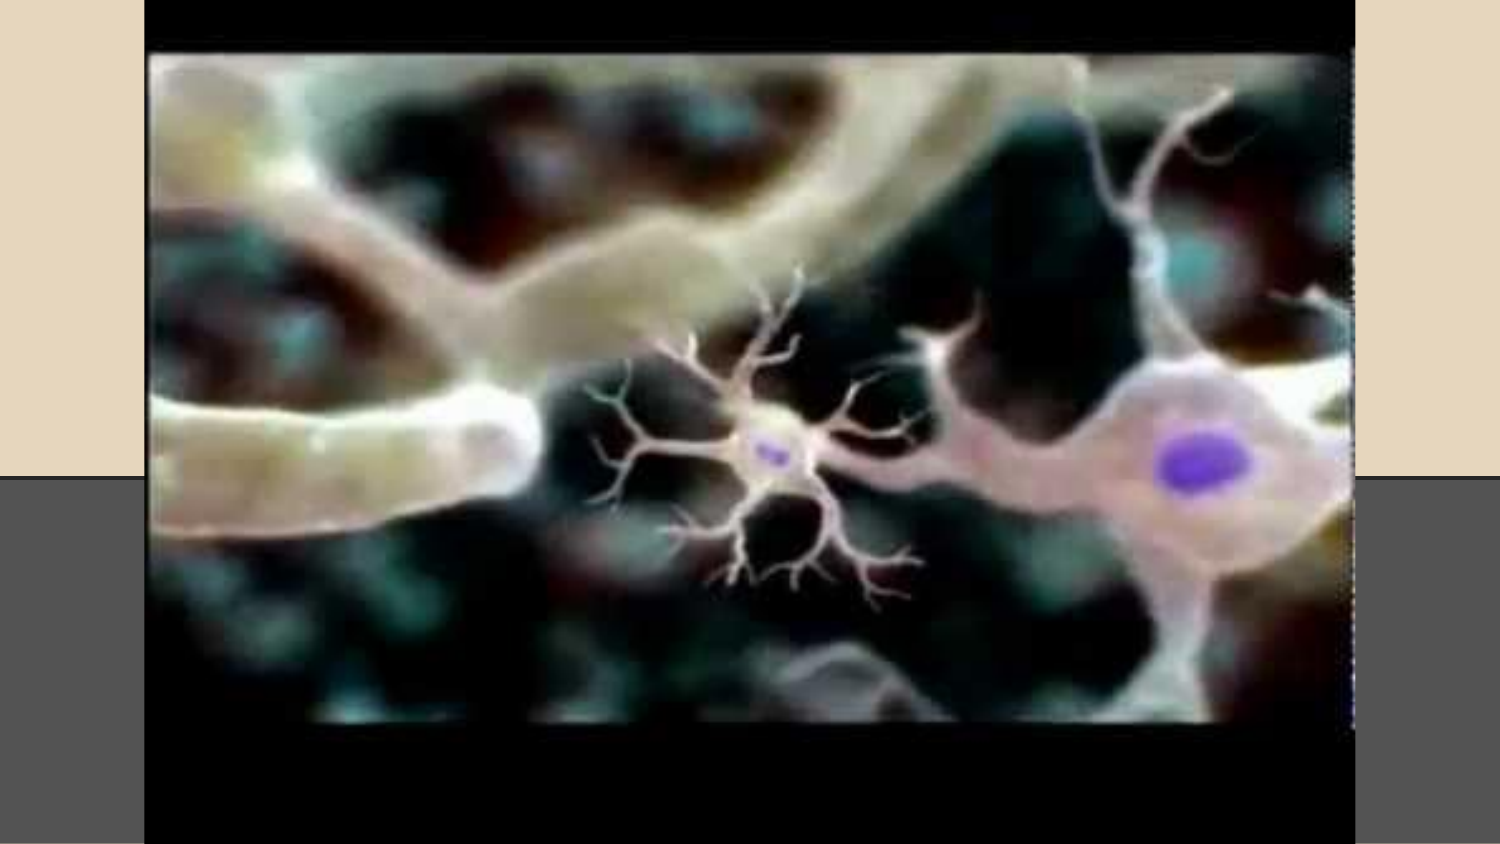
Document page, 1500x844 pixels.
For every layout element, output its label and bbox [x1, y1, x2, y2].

text_box [144, 0, 1356, 844]
